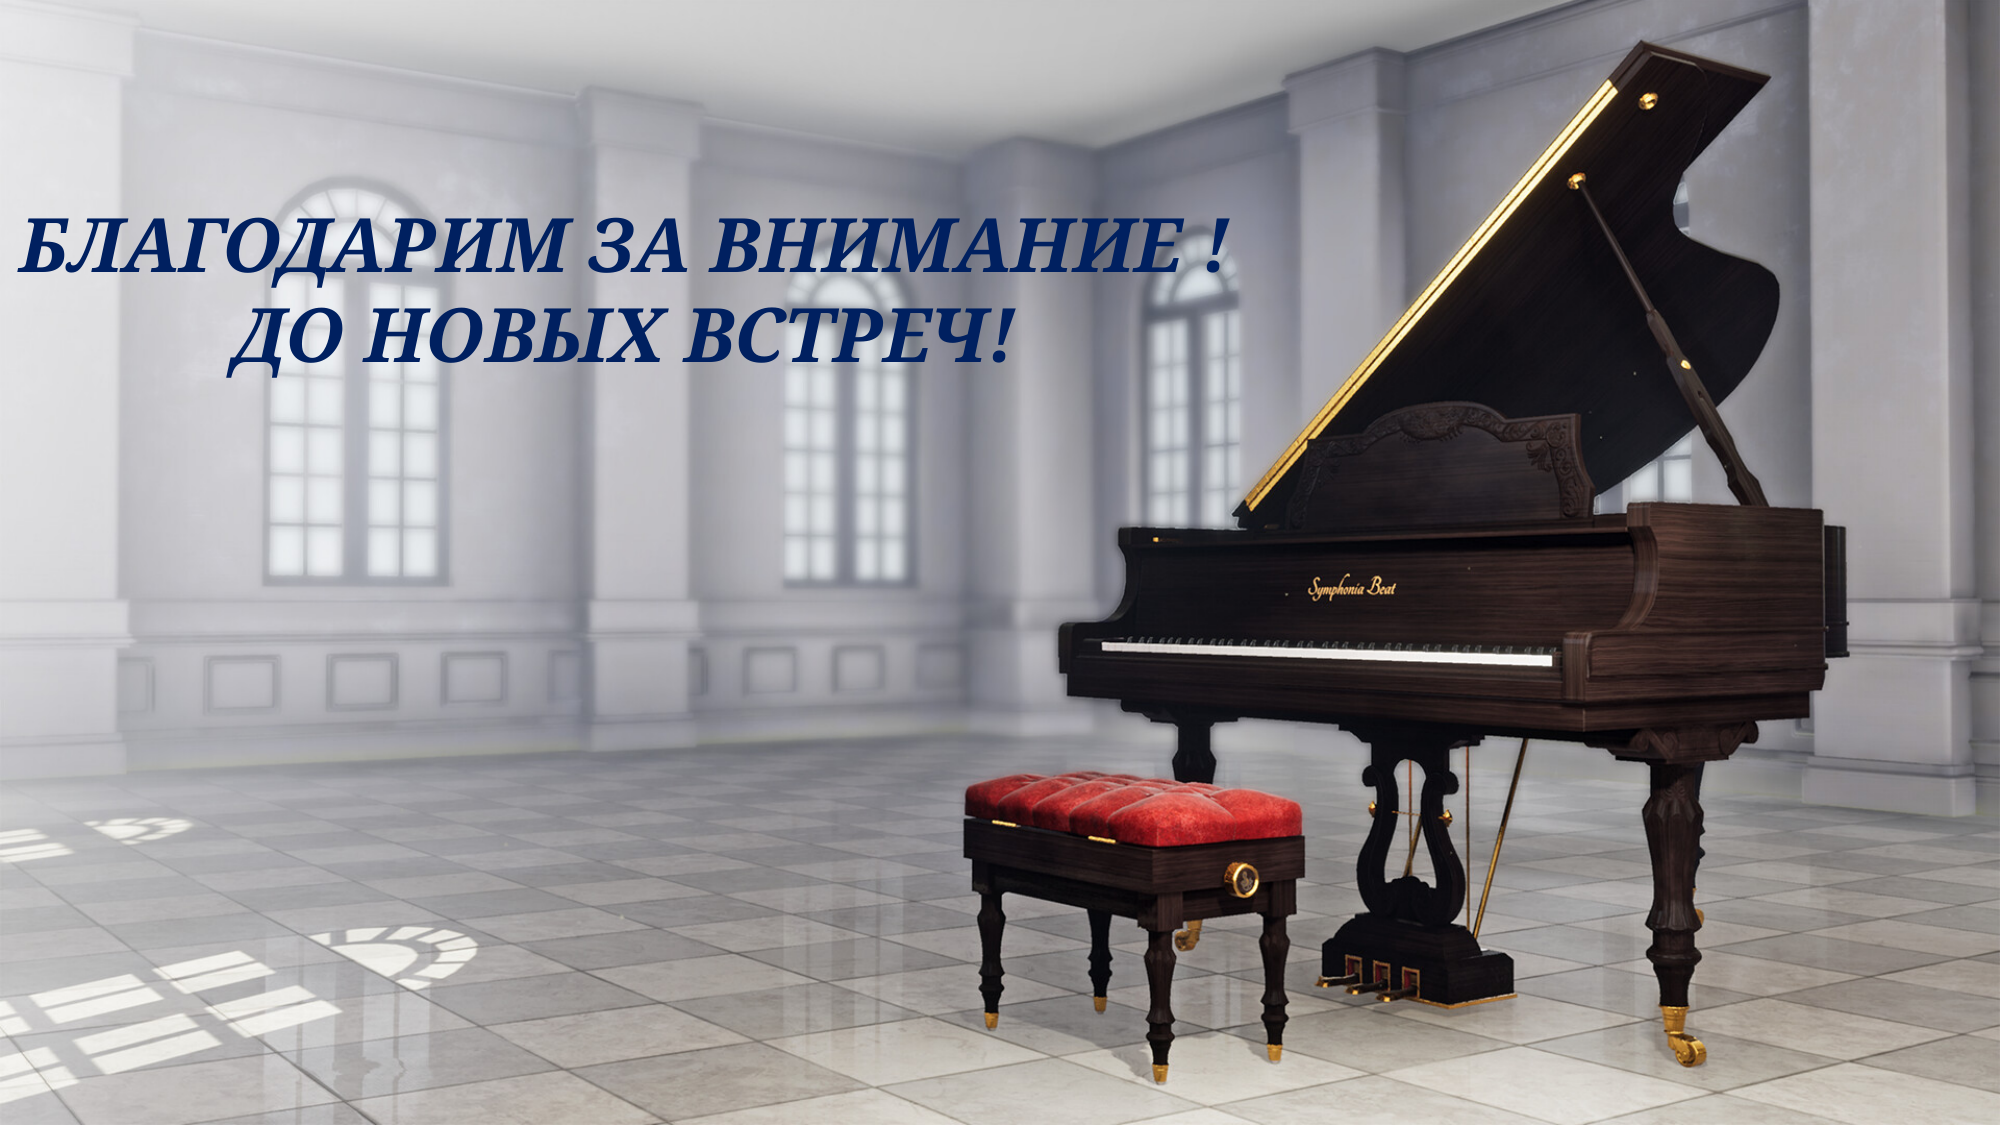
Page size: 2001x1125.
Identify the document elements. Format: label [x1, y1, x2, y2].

list [0, 0, 2000, 1125]
